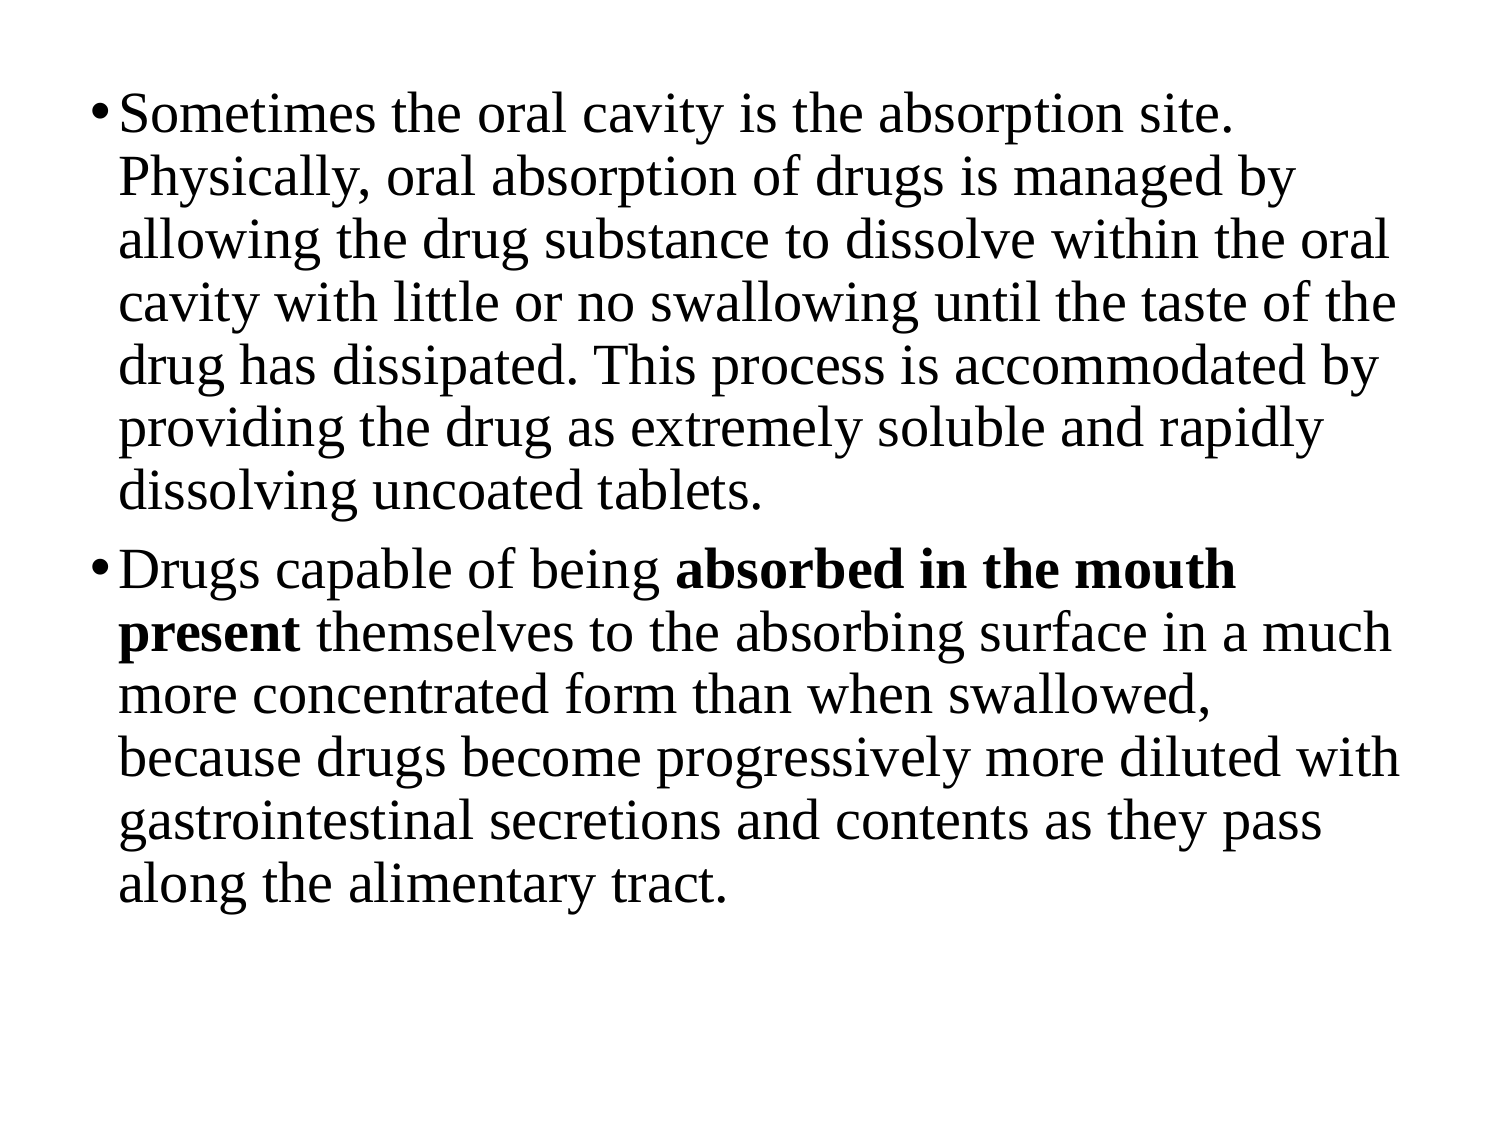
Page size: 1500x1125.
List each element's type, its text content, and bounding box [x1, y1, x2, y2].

list Sometimes the oral cavity is the absorption site. Physically, oral absorption of drugs is managed by allowing the drug substance to dissolve within the oral cavity with little or no swallowing until the taste of the drug has dissipated. This process is accommodated by providing the drug as extremely soluble and rapidly dissolving uncoated tablets. Drugs capable of being absorbed in the mouth present themselves to the absorbing surface in a much more concentrated form than when swallowed, because drugs become progressively more diluted with gastrointestinal secretions and contents as they pass along the alimentary tract. [75, 75, 1425, 986]
